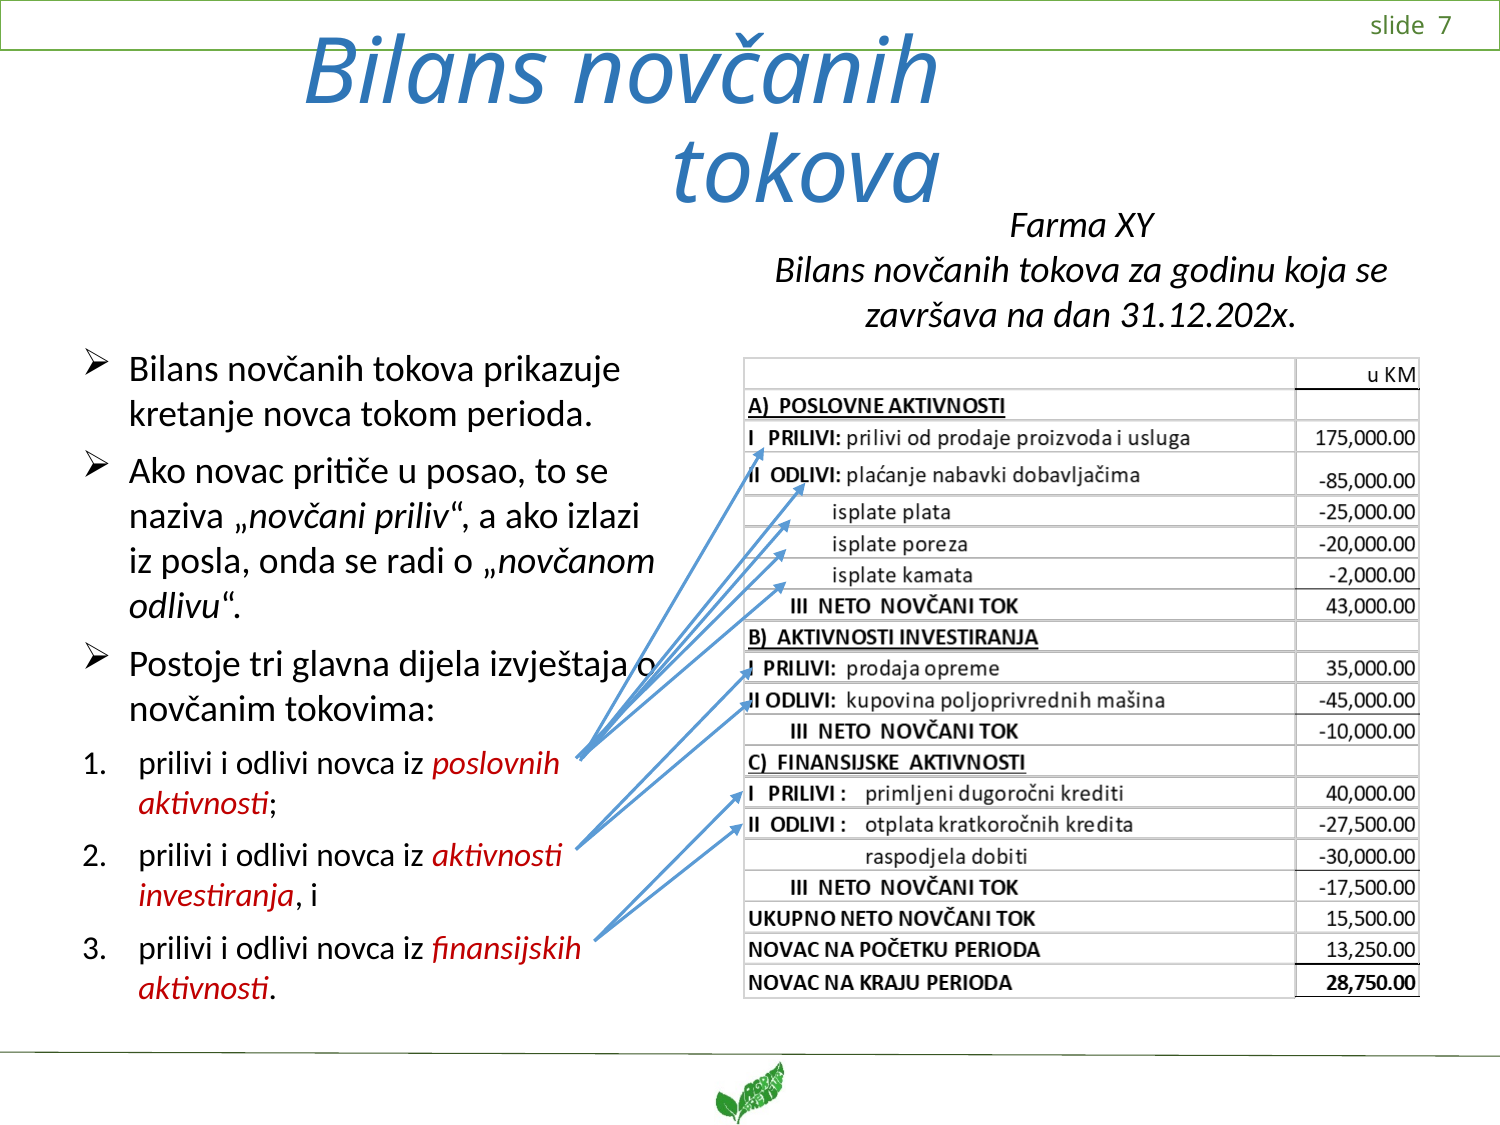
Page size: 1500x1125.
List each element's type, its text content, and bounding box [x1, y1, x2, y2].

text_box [594, 790, 743, 941]
text_box Bilans novčanih tokova prikazuje kretanje novca tokom perioda. Ako novac pritiče u posao, to se naziva „novčani priliv“, a ako izlazi iz posla, onda se radi o „novčanom odlivu“. Postoje tri glavna dijela izvještaja o novčanim tokovima: prilivi i odlivi novca iz poslovnih aktivnosti; prilivi i odlivi novca iz aktivnosti investiranja, i prilivi i odlivi novca iz finansijskih aktivnosti. [67, 336, 686, 1014]
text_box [575, 447, 806, 761]
picture [714, 1059, 786, 1125]
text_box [742, 192, 1421, 1000]
title Bilans novčanih tokova [67, 54, 957, 193]
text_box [575, 667, 753, 850]
